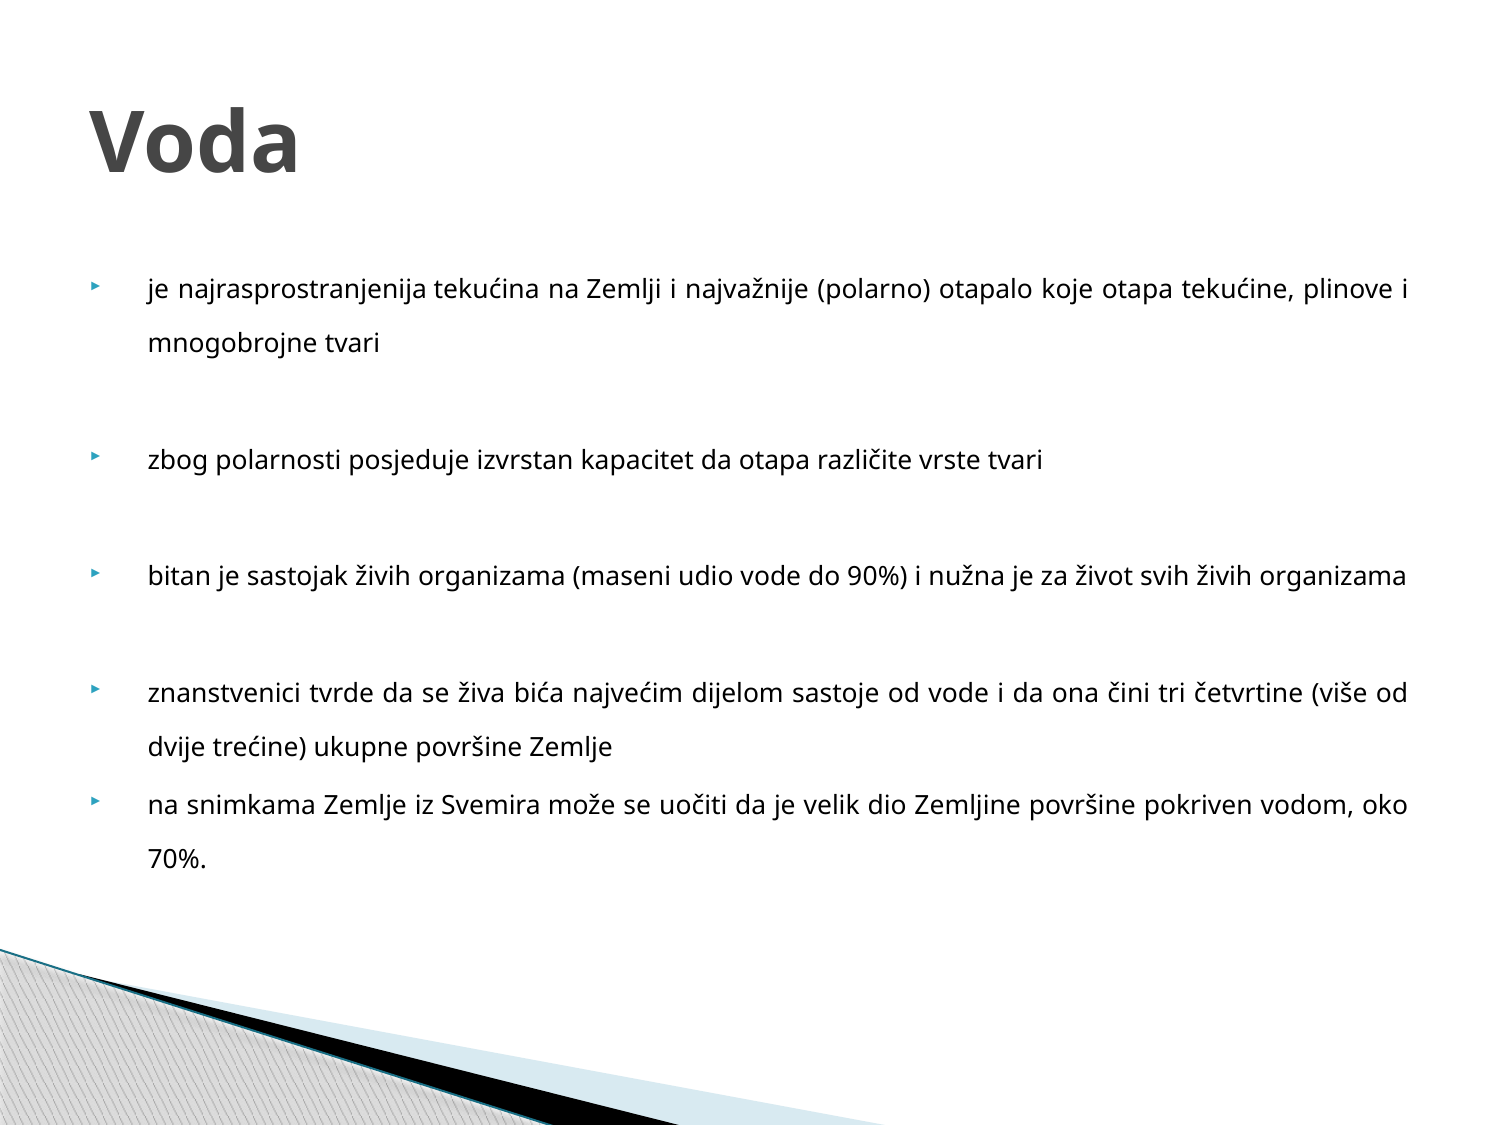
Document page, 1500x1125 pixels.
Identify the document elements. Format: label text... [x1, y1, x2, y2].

title Voda [75, 45, 1425, 233]
list je najrasprostranjenija tekućina na Zemlji i najvažnije (polarno) otapalo koje otapa tekućine, plinove i mnogobrojne tvari zbog polarnosti posjeduje izvrstan kapacitet da otapa različite vrste tvari bitan je sastojak živih organizama (maseni udio vode do 90%) i nužna je za život svih živih organizama znanstvenici tvrde da se živa bića najvećim dijelom sastoje od vode i da ona čini tri četvrtine (više od dvije trećine) ukupne površine Zemlje na snimkama Zemlje iz Svemira može se uočiti da je velik dio Zemljine površine pokriven vodom, oko 70%. [75, 243, 1425, 986]
